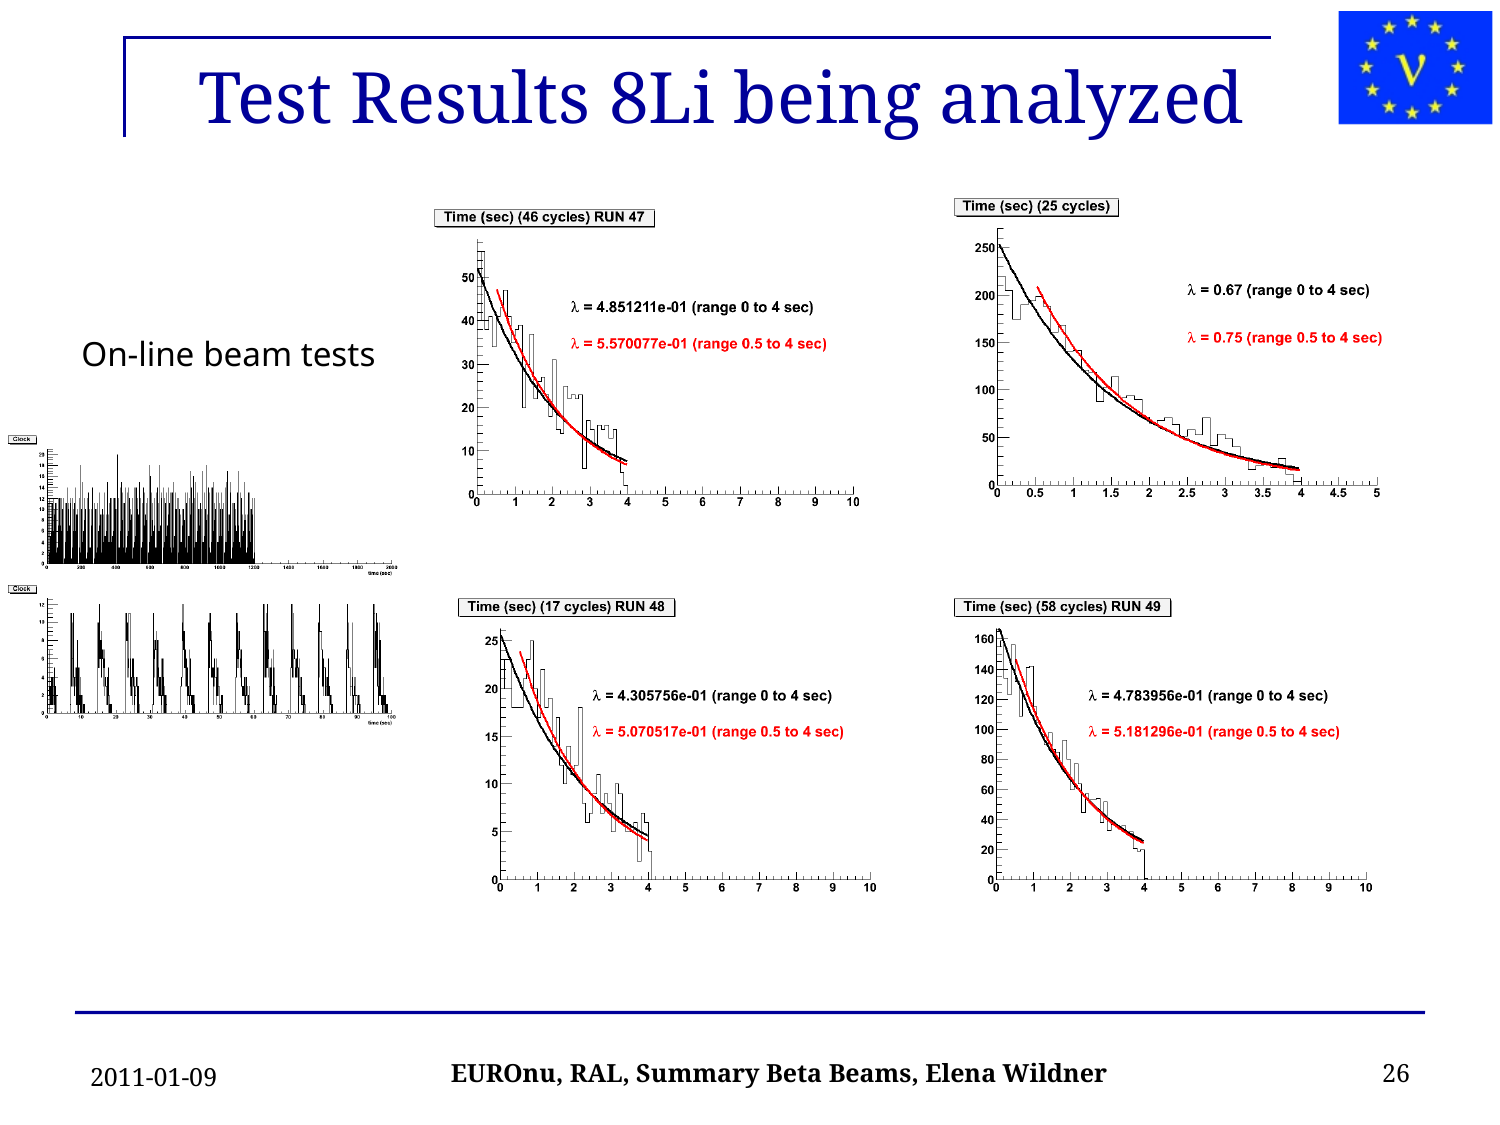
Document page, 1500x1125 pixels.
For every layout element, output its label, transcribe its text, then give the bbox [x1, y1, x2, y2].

title Test Results 8Li being analyzed [183, 45, 1341, 233]
footer EUROnu, RAL, Summary Beta Beams, Elena Wildner [403, 1055, 1074, 1096]
text_box On-line beam tests [66, 326, 391, 381]
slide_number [74, 1023, 426, 1100]
picture [0, 207, 901, 731]
slide_number 26 [1074, 1023, 1426, 1100]
picture [454, 597, 916, 911]
text_box [445, 1056, 1055, 1100]
picture [1338, 11, 1493, 125]
picture [950, 196, 1424, 517]
picture [950, 597, 1412, 911]
